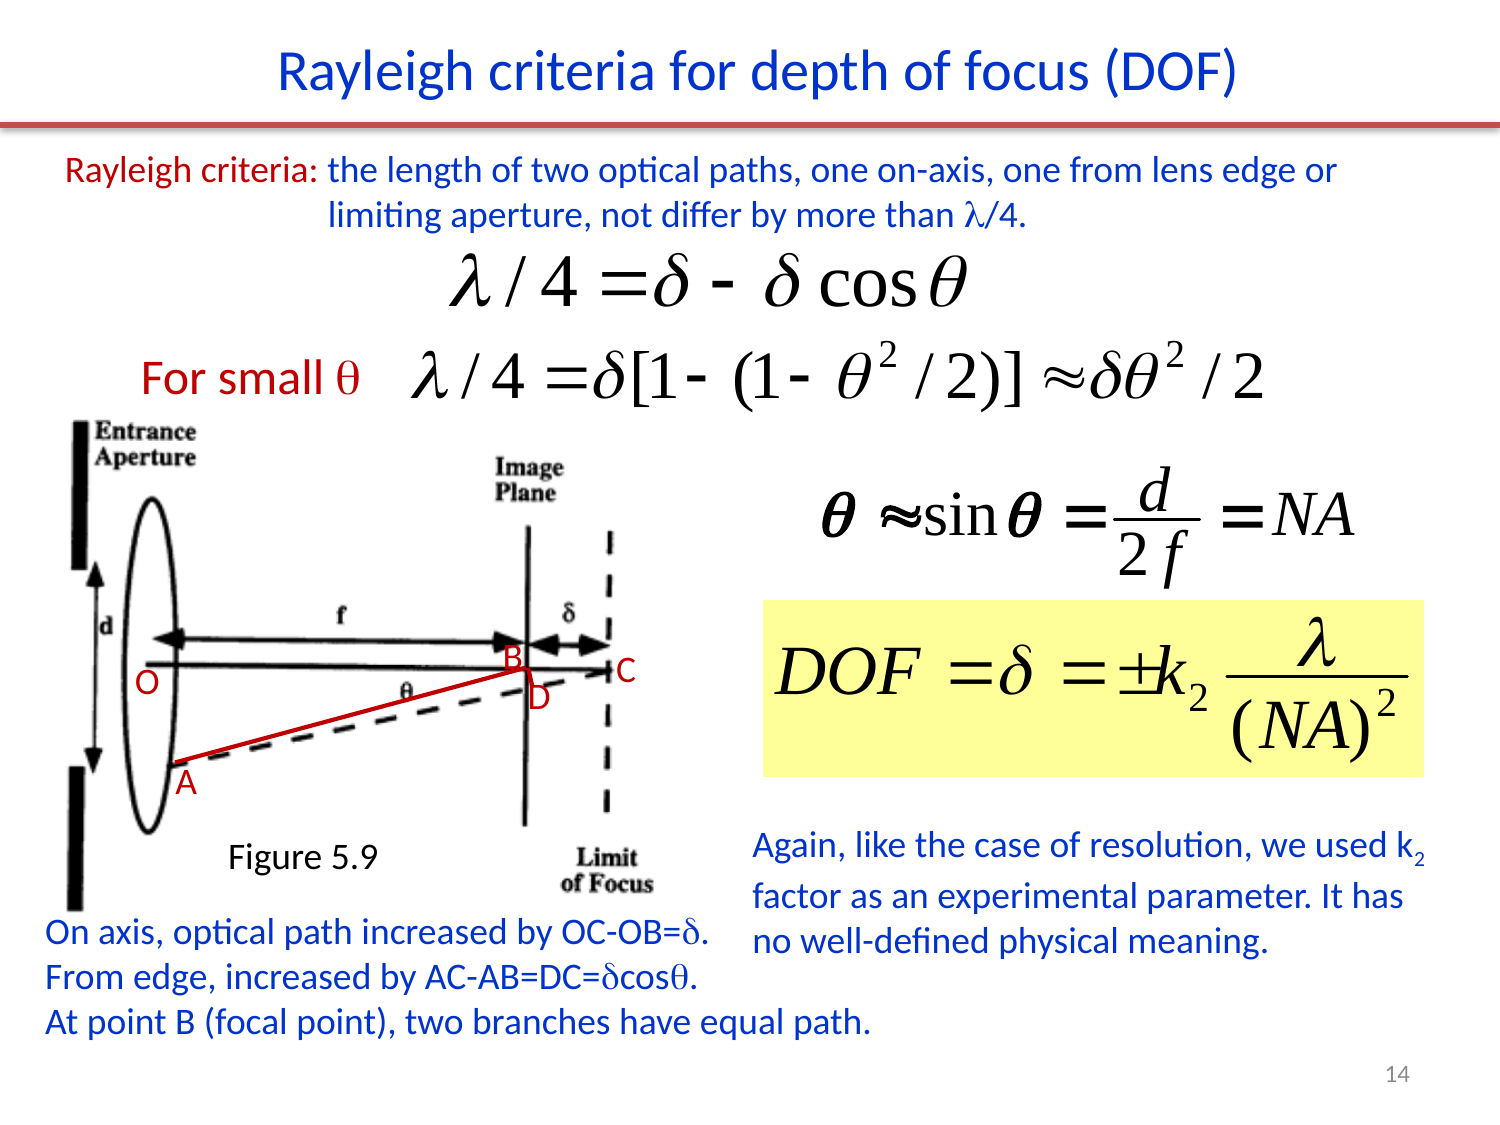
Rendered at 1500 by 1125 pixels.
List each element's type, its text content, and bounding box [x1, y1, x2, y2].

text_box On axis, optical path increased by OC-OB=. From edge, increased by AC-AB=DC=cos. At point B (focal point), two branches have equal path. [30, 899, 888, 1050]
text_box For small  [126, 336, 377, 410]
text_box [437, 237, 987, 323]
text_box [62, 412, 658, 918]
text_box Again, like the case of resolution, we used k2 factor as an experimental parameter. It has no well-defined physical meaning. [737, 812, 1450, 969]
text_box Rayleigh criteria for depth of focus (DOF) [262, 24, 1263, 110]
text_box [762, 599, 1425, 777]
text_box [399, 324, 1281, 427]
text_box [812, 449, 1366, 598]
slide_number 14 [1074, 1042, 1425, 1103]
text_box Rayleigh criteria: the length of two optical paths, one on-axis, one from lens edge or limiting aperture, not differ by more than /4. [50, 137, 1438, 243]
